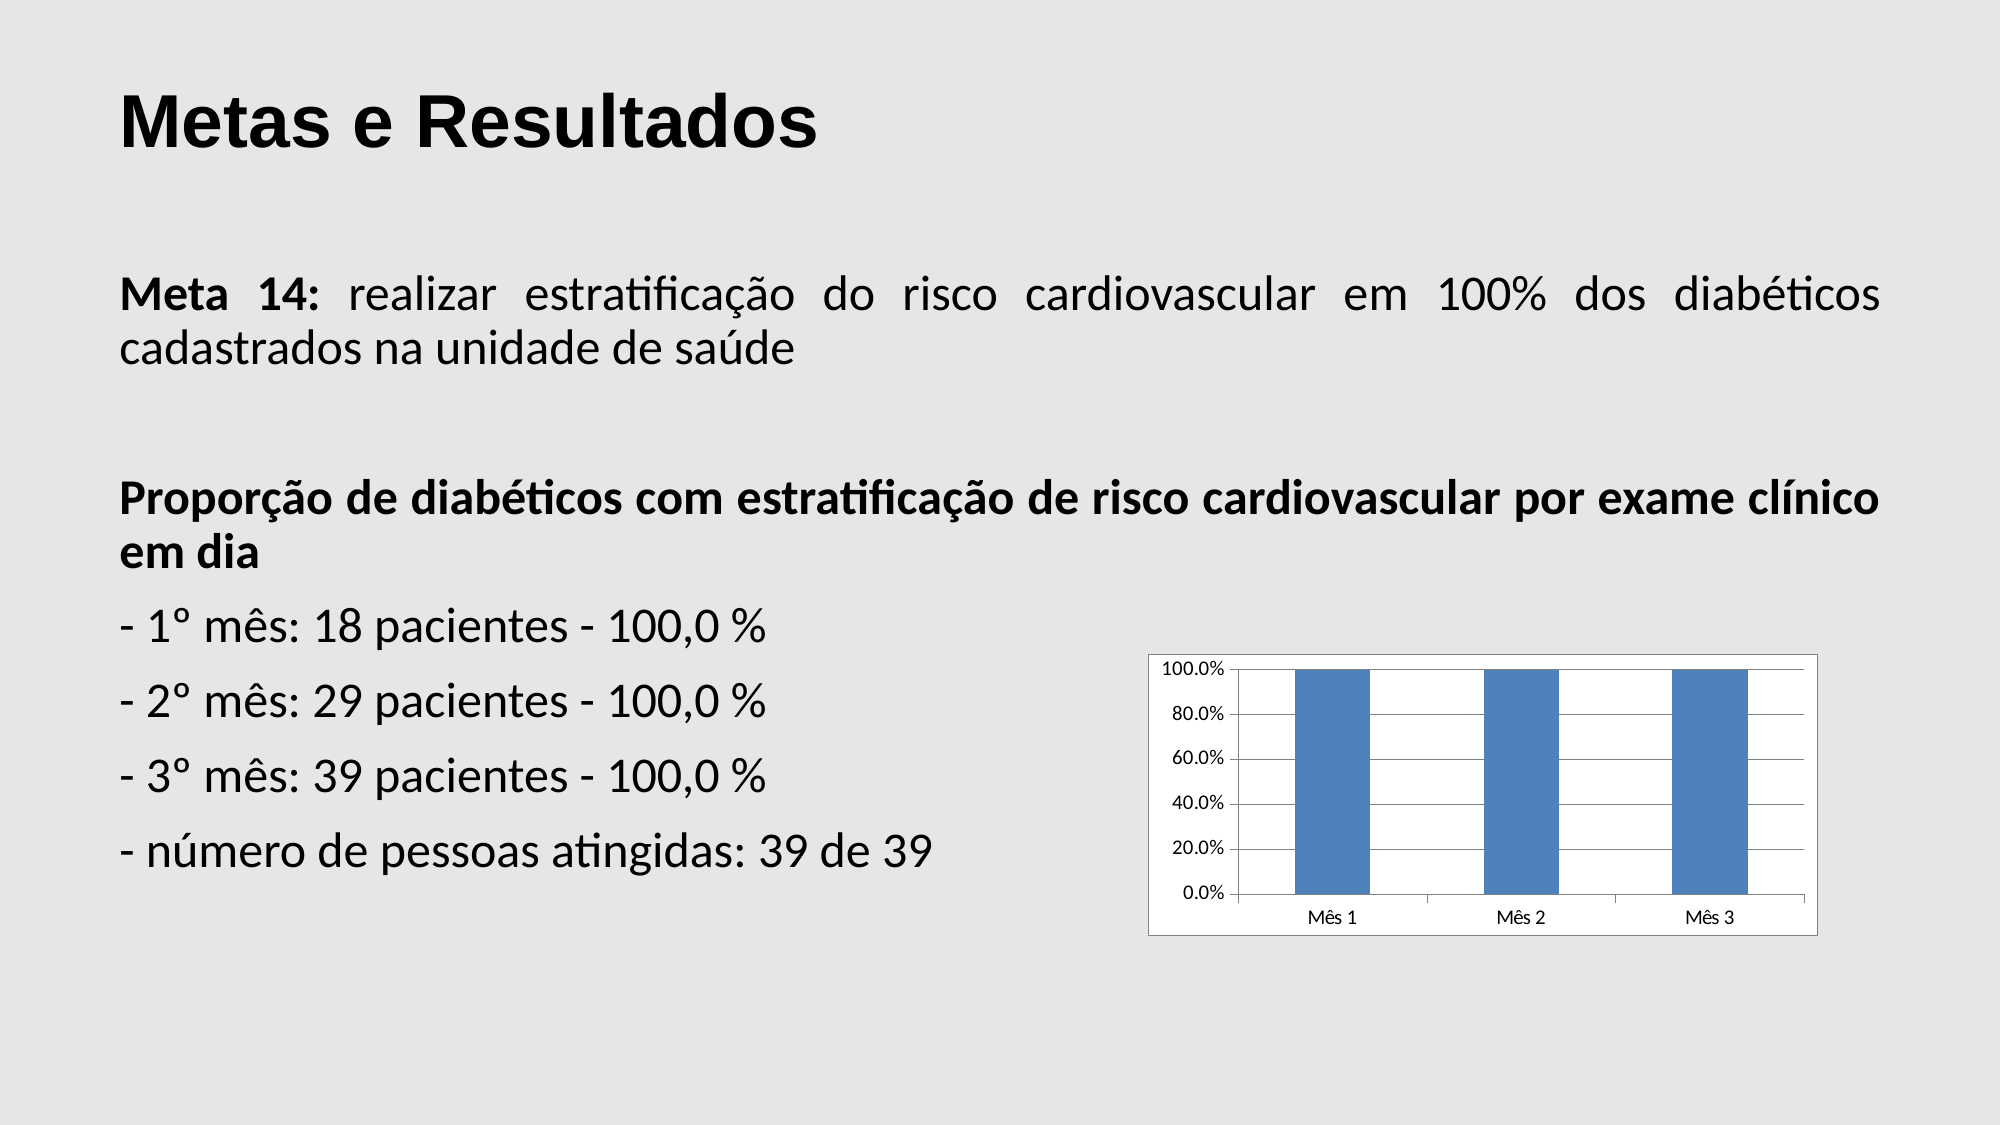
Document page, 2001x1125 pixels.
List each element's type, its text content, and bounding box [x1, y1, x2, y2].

text_box Metas e Resultados [104, 26, 1897, 172]
chart [1147, 653, 1818, 936]
subtitle Meta 14: realizar estratificação do risco cardiovascular em 100% dos diabéticos cadastrados na unidade de saúde Proporção de diabéticos com estratificação de risco cardiovascular por exame clínico em dia - 1º mês: 18 pacientes - 100,0 % - 2º mês: 29 pacientes - 100,0 % - 3º mês: 39 pacientes - 100,0 % - número de pessoas atingidas: 39 de 39 [104, 259, 1897, 1125]
